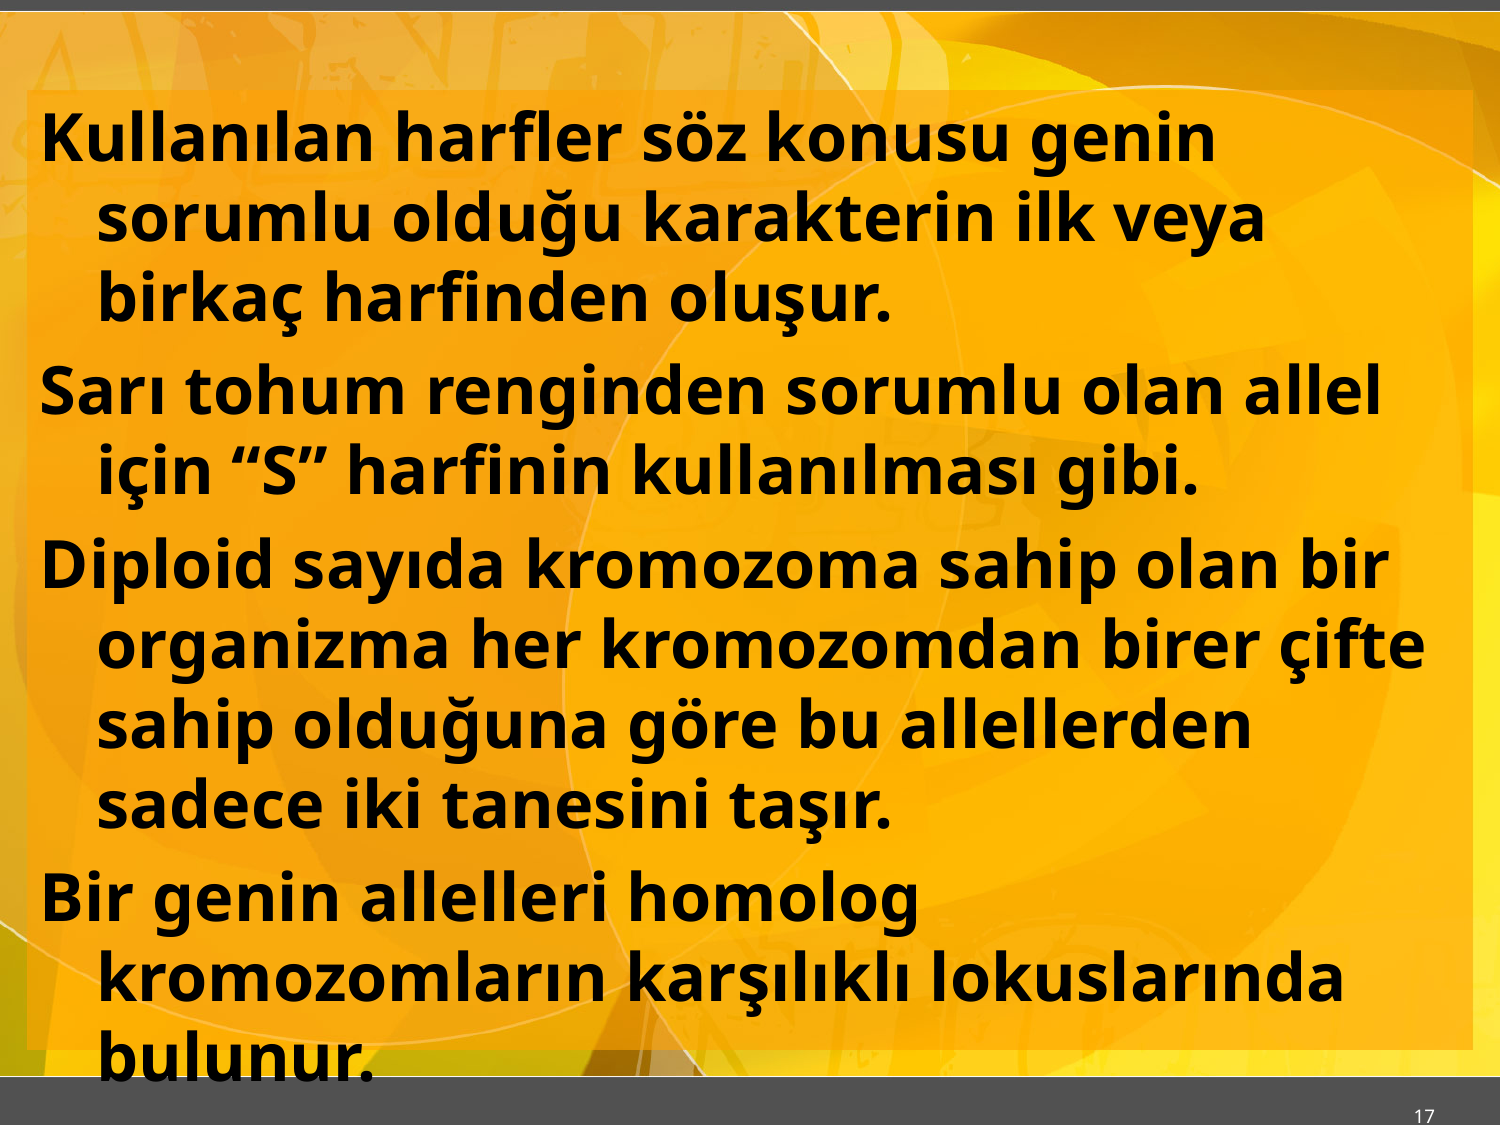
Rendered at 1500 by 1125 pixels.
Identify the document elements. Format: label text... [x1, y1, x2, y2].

slide_number 17 [1158, 1097, 1451, 1125]
picture [0, 0, 1500, 1125]
list Kullanılan harfler söz konusu genin sorumlu olduğu karakterin ilk veya birkaç harfinden oluşur. Sarı tohum renginden sorumlu olan allel için “S” harfinin kullanılması gibi. Diploid sayıda kromozoma sahip olan bir organizma her kromozomdan birer çifte sahip olduğuna göre bu allellerden sadece iki tanesini taşır. Bir genin allelleri homolog kromozomların karşılıklı lokuslarında bulunur. [24, 87, 1463, 1051]
